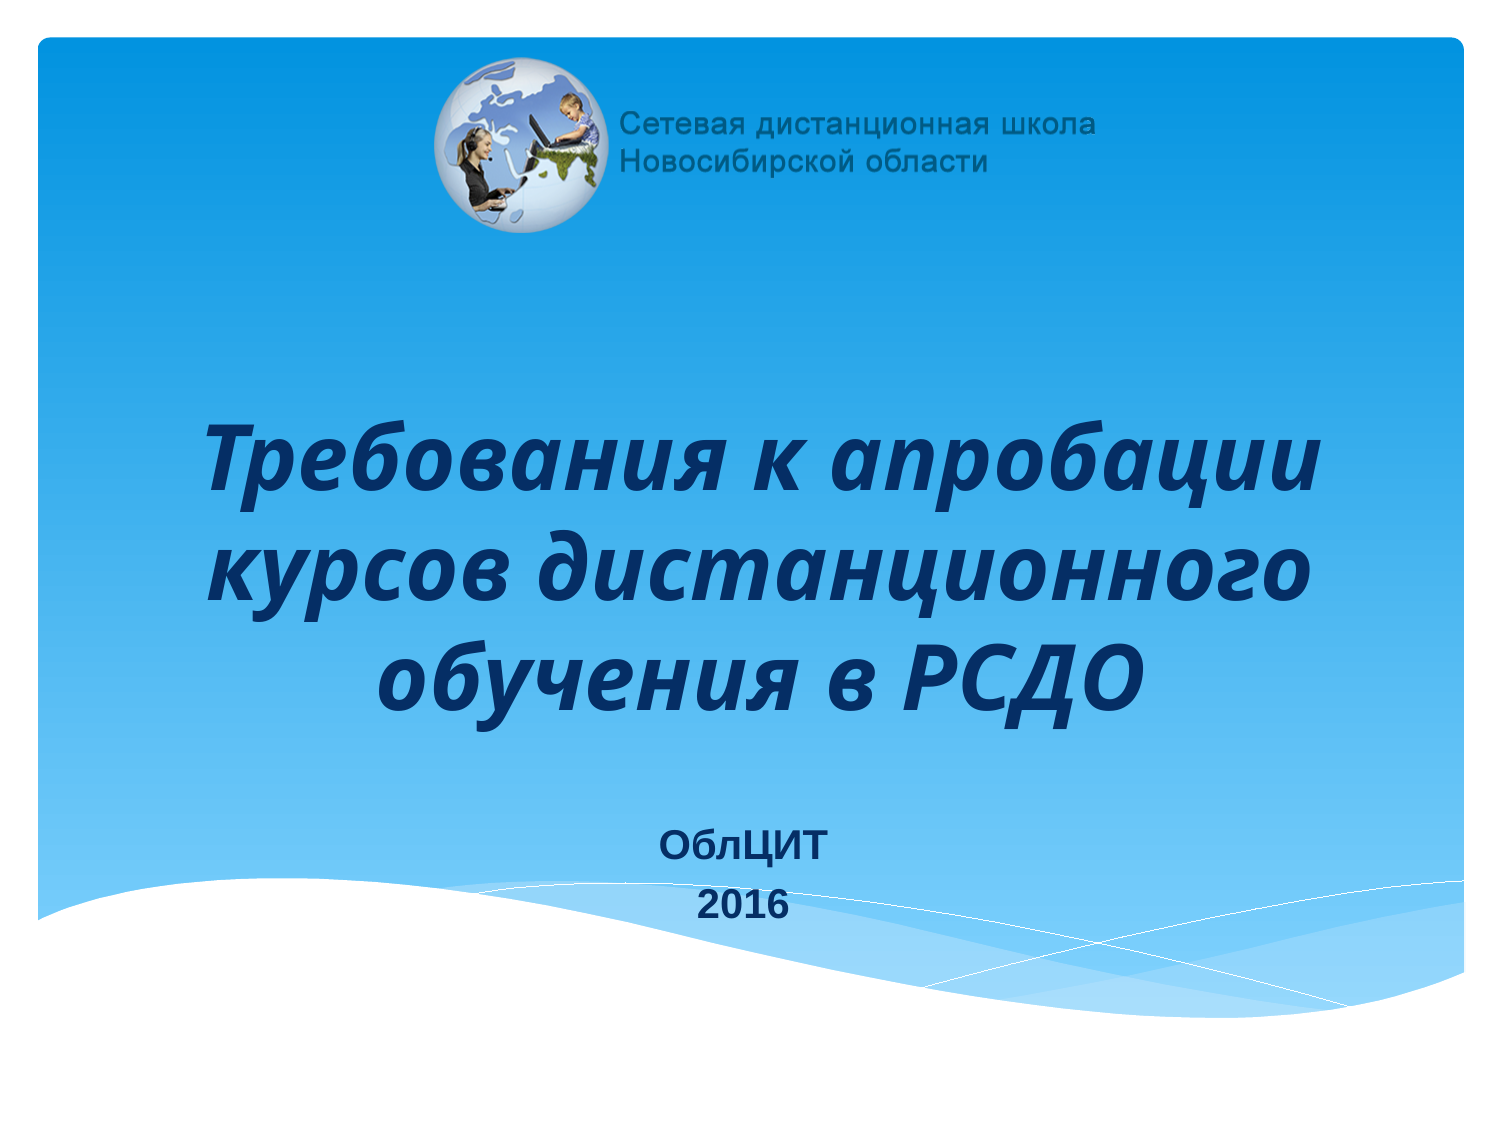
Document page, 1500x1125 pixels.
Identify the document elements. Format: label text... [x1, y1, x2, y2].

subtitle ОблЦИТ 2016 [218, 810, 1269, 941]
picture [430, 58, 1132, 235]
title Требования к апробации курсов дистанционного обучения в РСДО [123, 444, 1399, 737]
